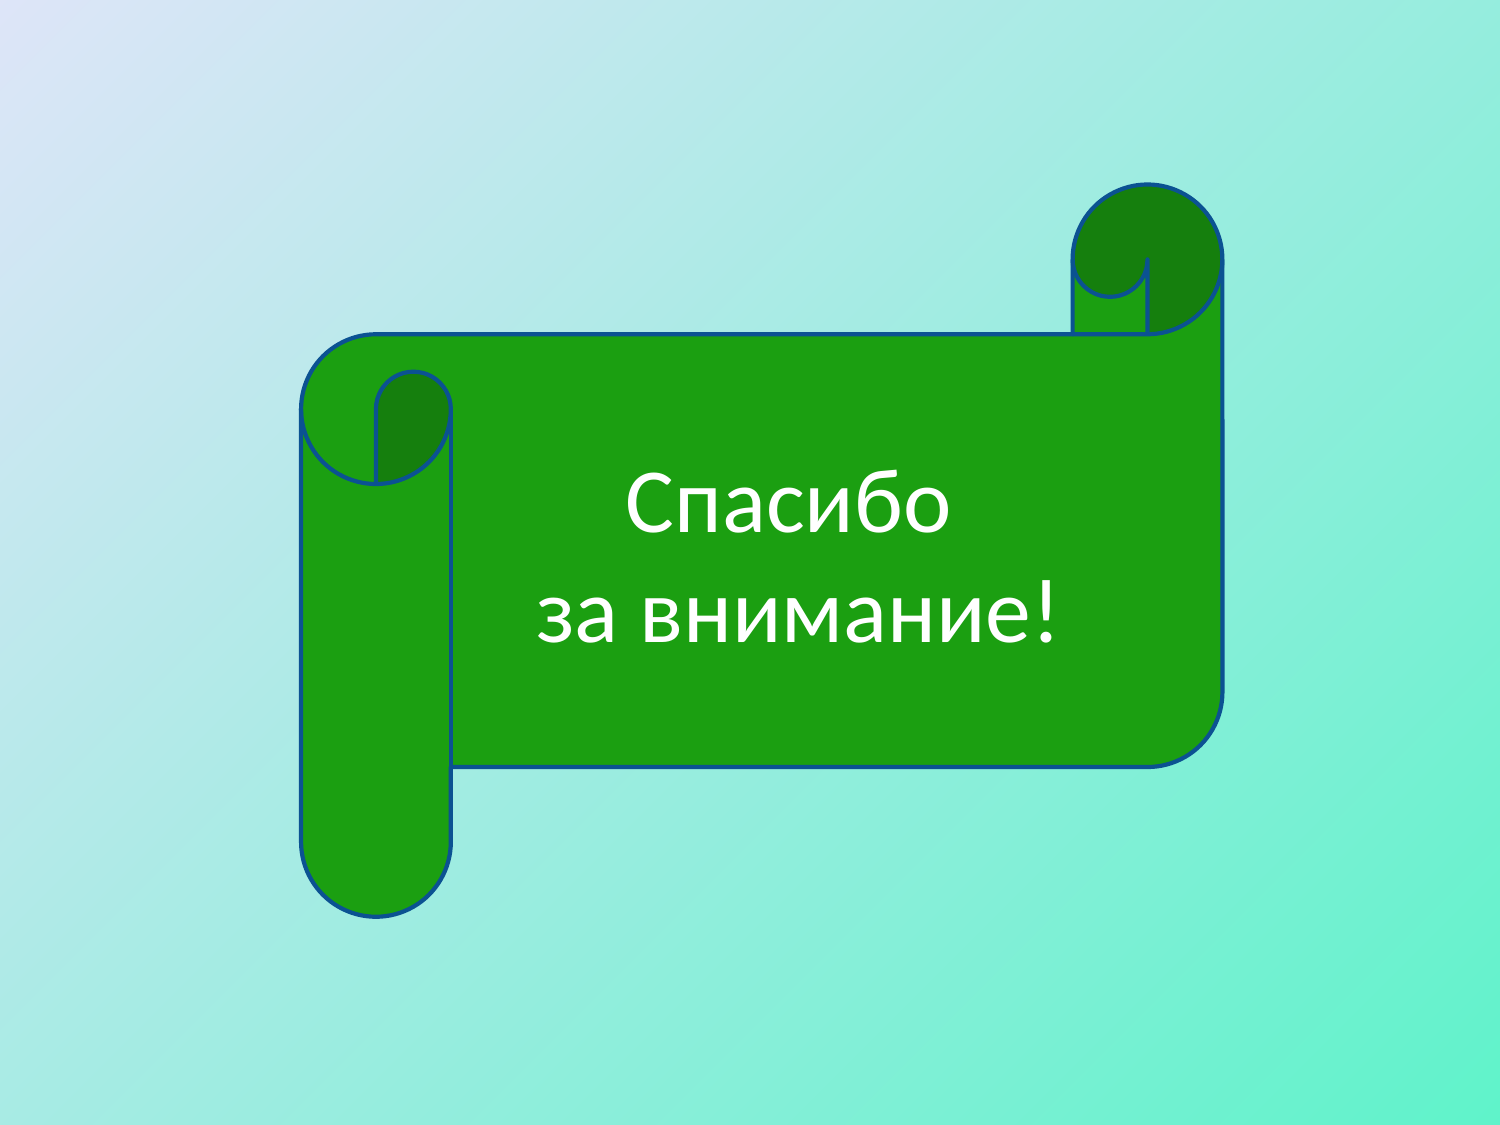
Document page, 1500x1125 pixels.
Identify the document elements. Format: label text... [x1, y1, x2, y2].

text_box Спасибо за внимание! [298, 182, 1225, 919]
